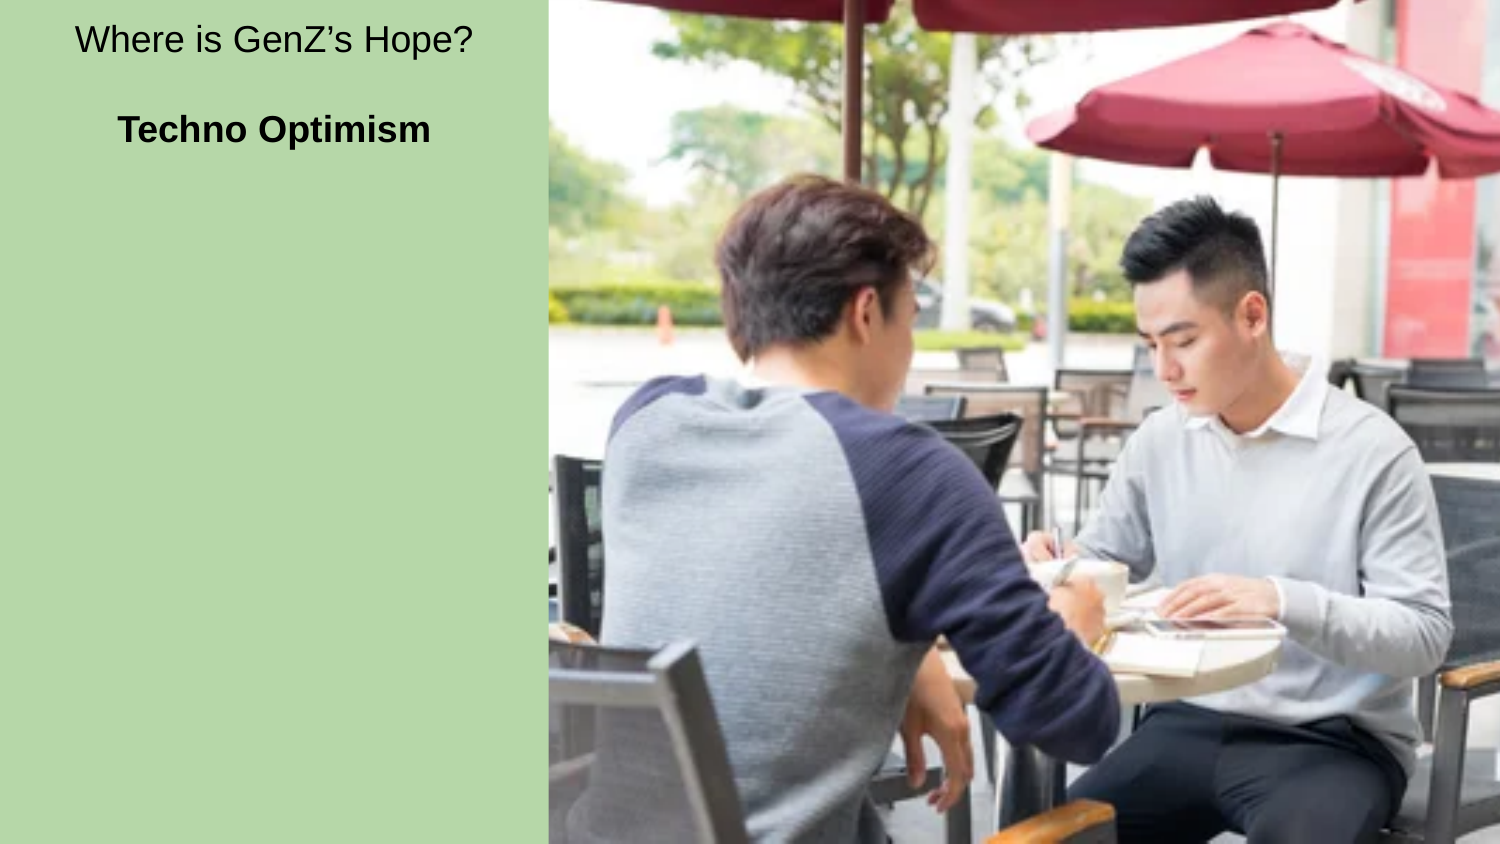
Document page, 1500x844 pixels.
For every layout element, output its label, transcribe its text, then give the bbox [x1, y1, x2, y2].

picture [548, 0, 1500, 844]
text_box Where is GenZ’s Hope? Techno Optimism [0, 0, 546, 255]
